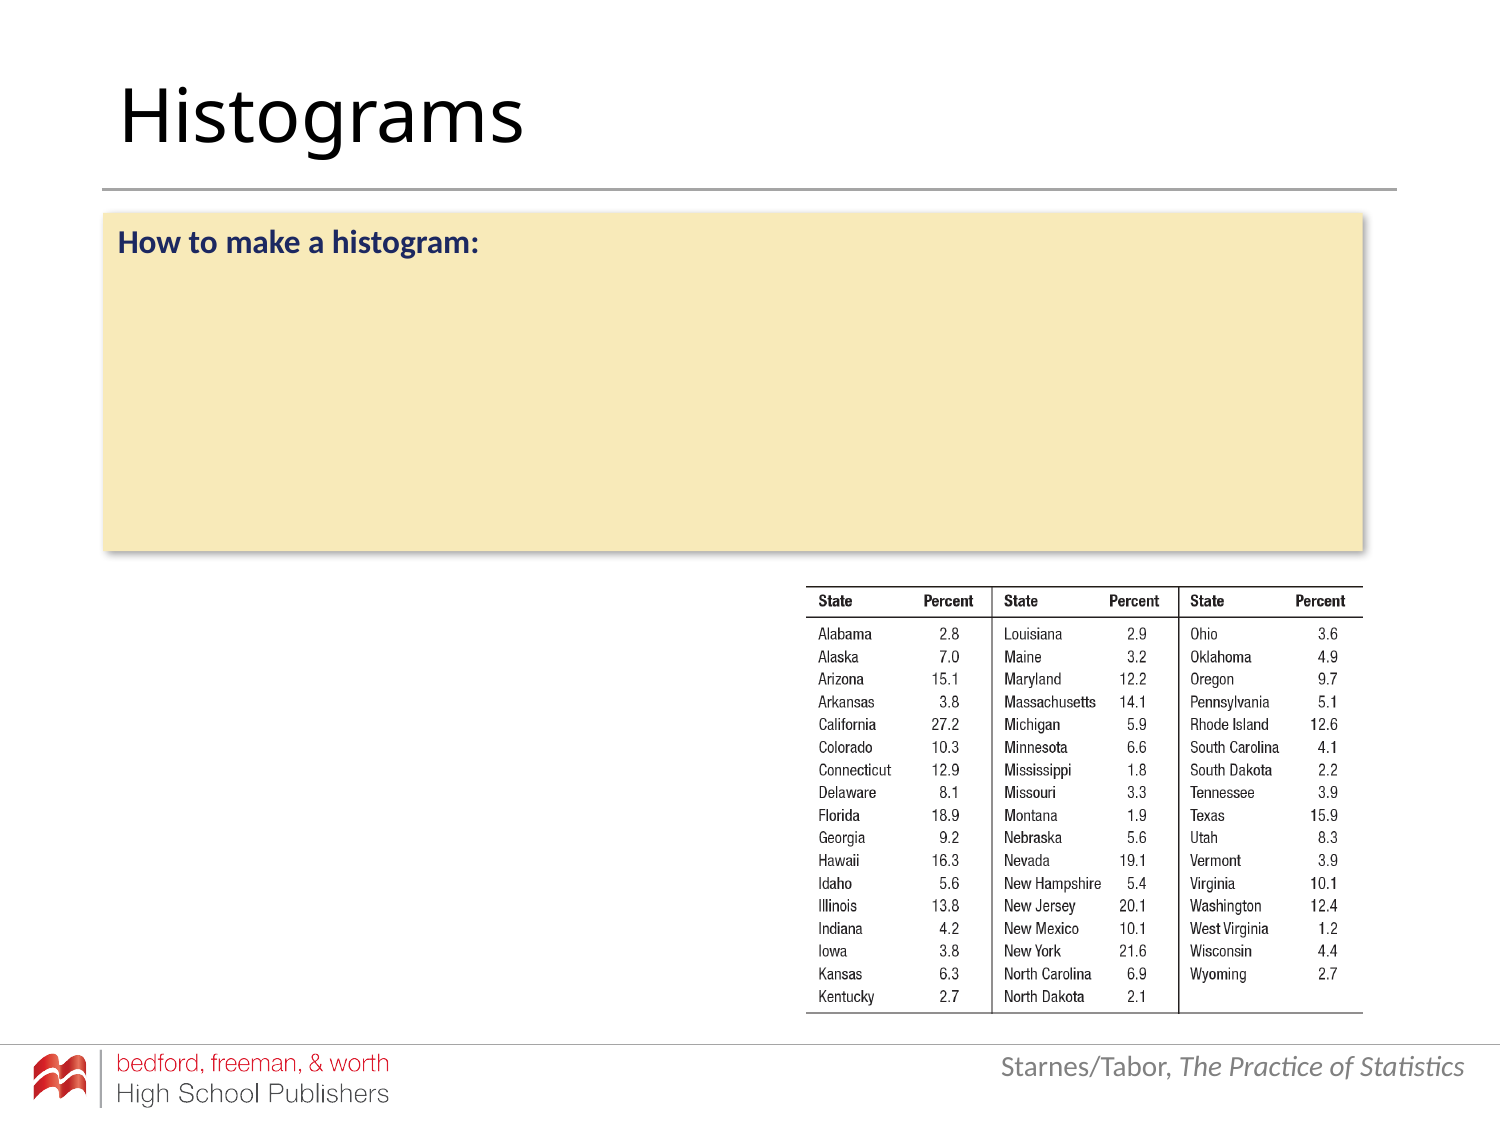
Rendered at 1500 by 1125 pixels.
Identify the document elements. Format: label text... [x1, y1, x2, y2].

picture [806, 586, 1363, 1014]
text_box How to make a histogram: [103, 212, 1363, 552]
title Histograms [103, 59, 1397, 178]
picture [30, 1046, 392, 1111]
